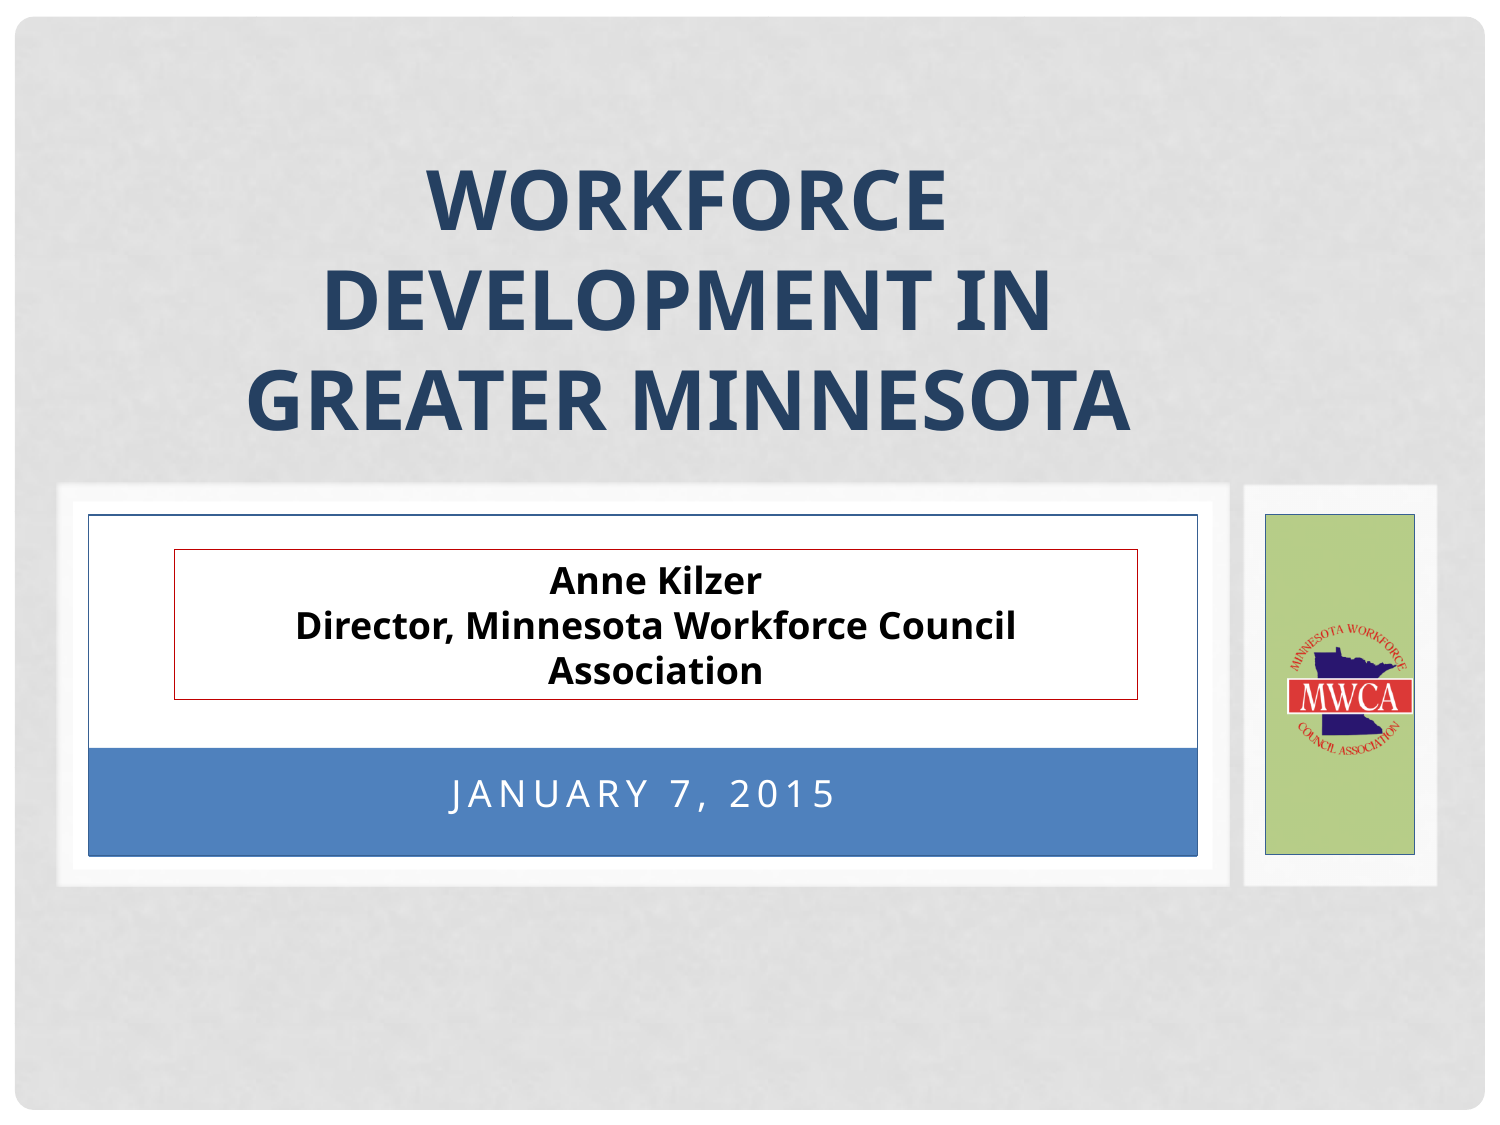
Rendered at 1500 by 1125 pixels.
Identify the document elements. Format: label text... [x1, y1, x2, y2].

text_box Anne Kilzer Director, Minnesota Workforce Council Association [174, 549, 1138, 700]
subtitle January 7, 2015 [105, 762, 1181, 938]
title Workforce Development in Greater Minnesota [125, 24, 1251, 455]
picture [1286, 624, 1413, 755]
